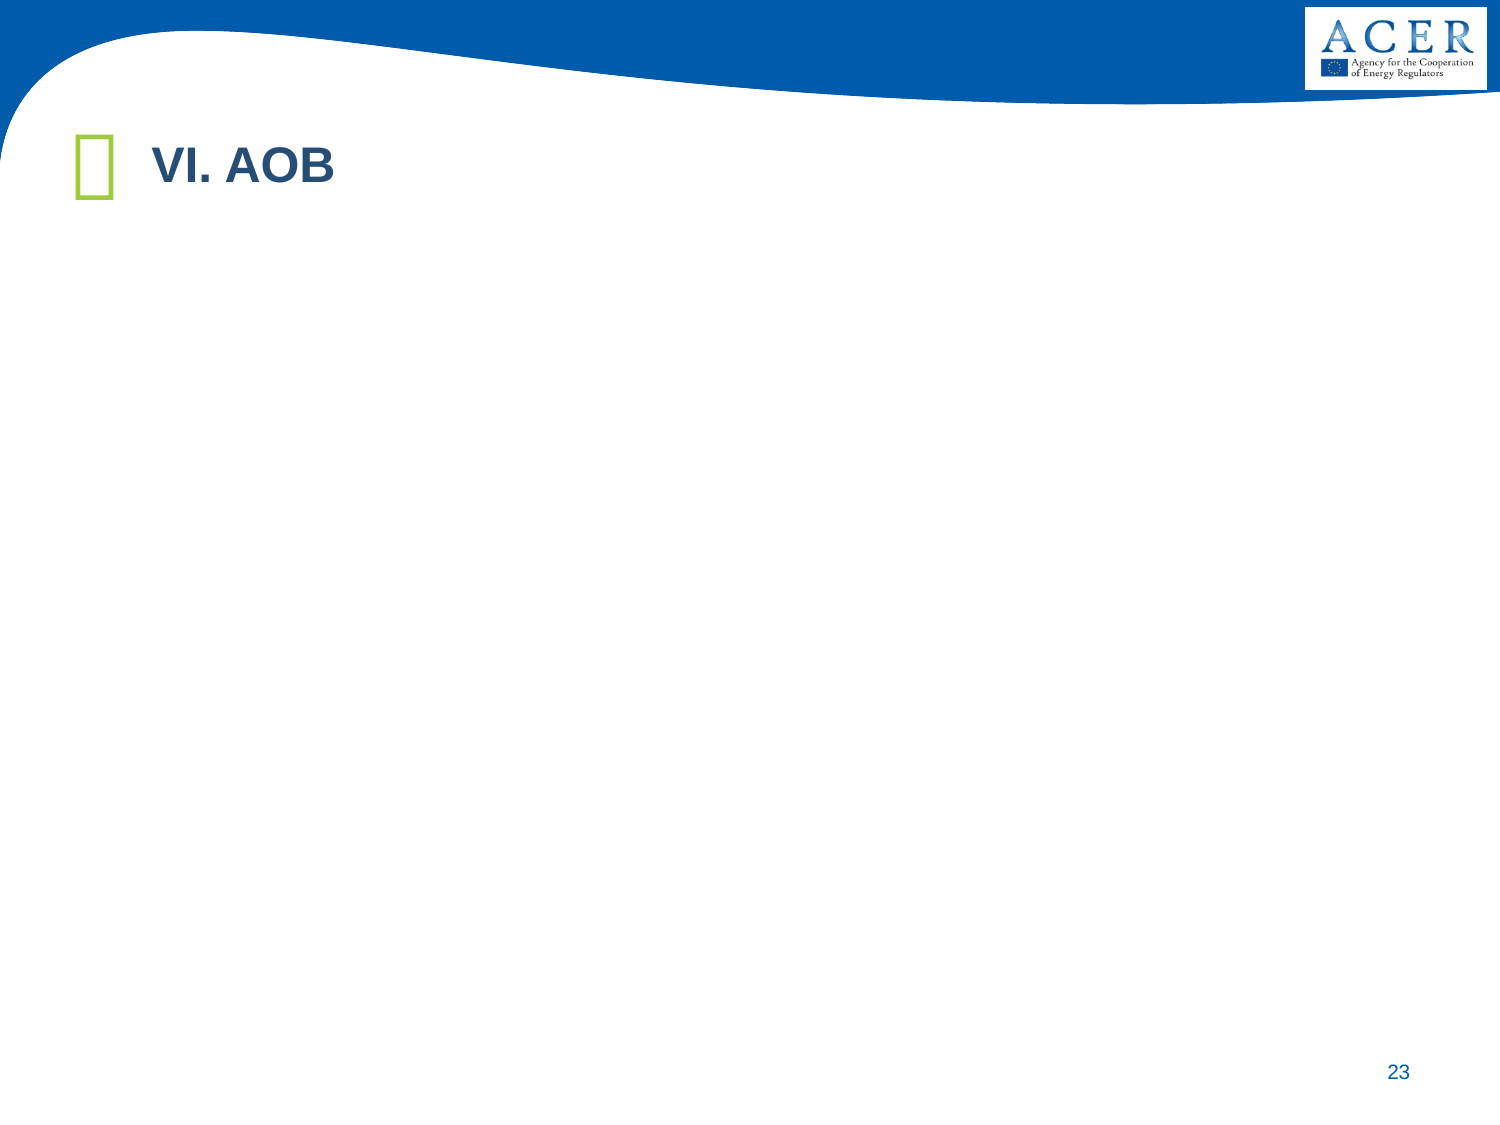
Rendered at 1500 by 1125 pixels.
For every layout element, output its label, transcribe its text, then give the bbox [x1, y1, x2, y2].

picture [1305, 7, 1487, 90]
text_box VI. AOB [136, 125, 351, 201]
